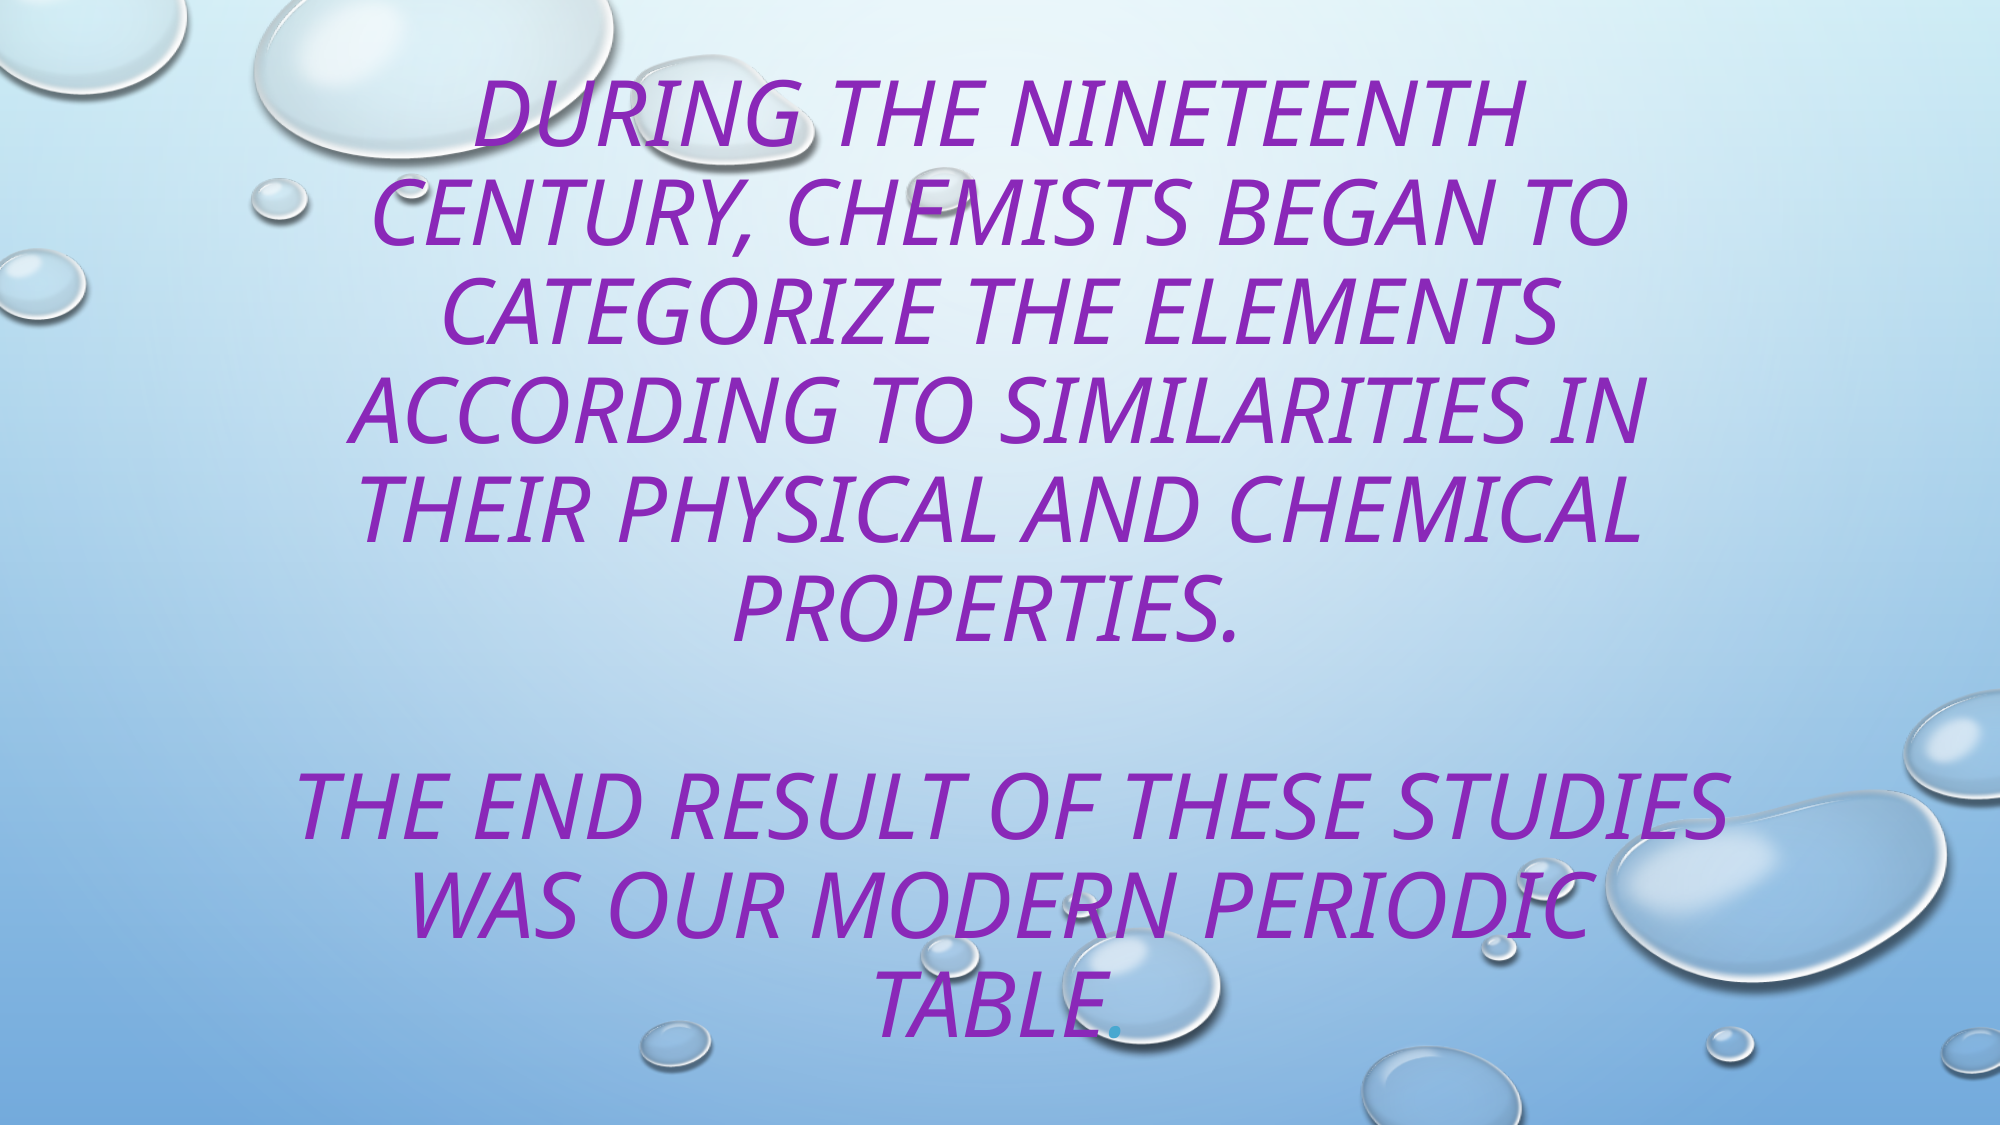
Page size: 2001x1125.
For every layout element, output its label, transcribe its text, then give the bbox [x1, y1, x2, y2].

title During the nineteenth century, chemists began to categorize the elements according to similarities in their physical and chemical properties. The end result of these studies was our modern periodic table. [249, 50, 1750, 1075]
picture [0, 0, 2000, 1125]
